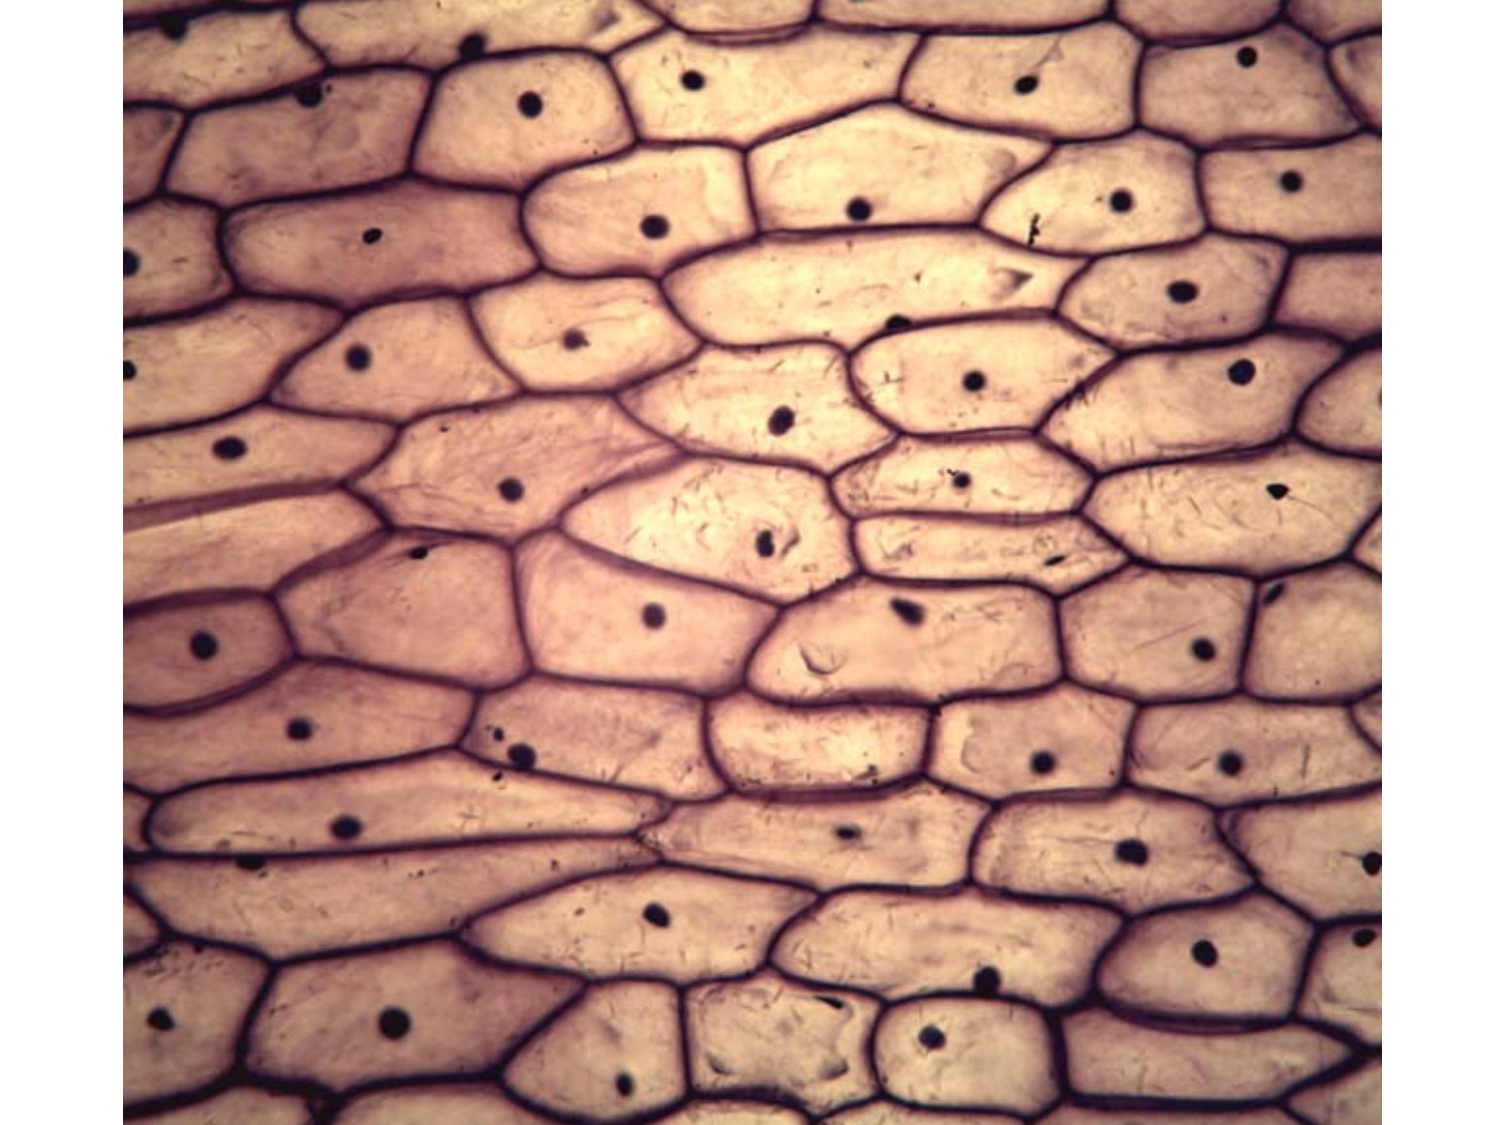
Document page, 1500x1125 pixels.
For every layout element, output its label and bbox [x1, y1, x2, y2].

picture [123, 0, 1383, 1125]
